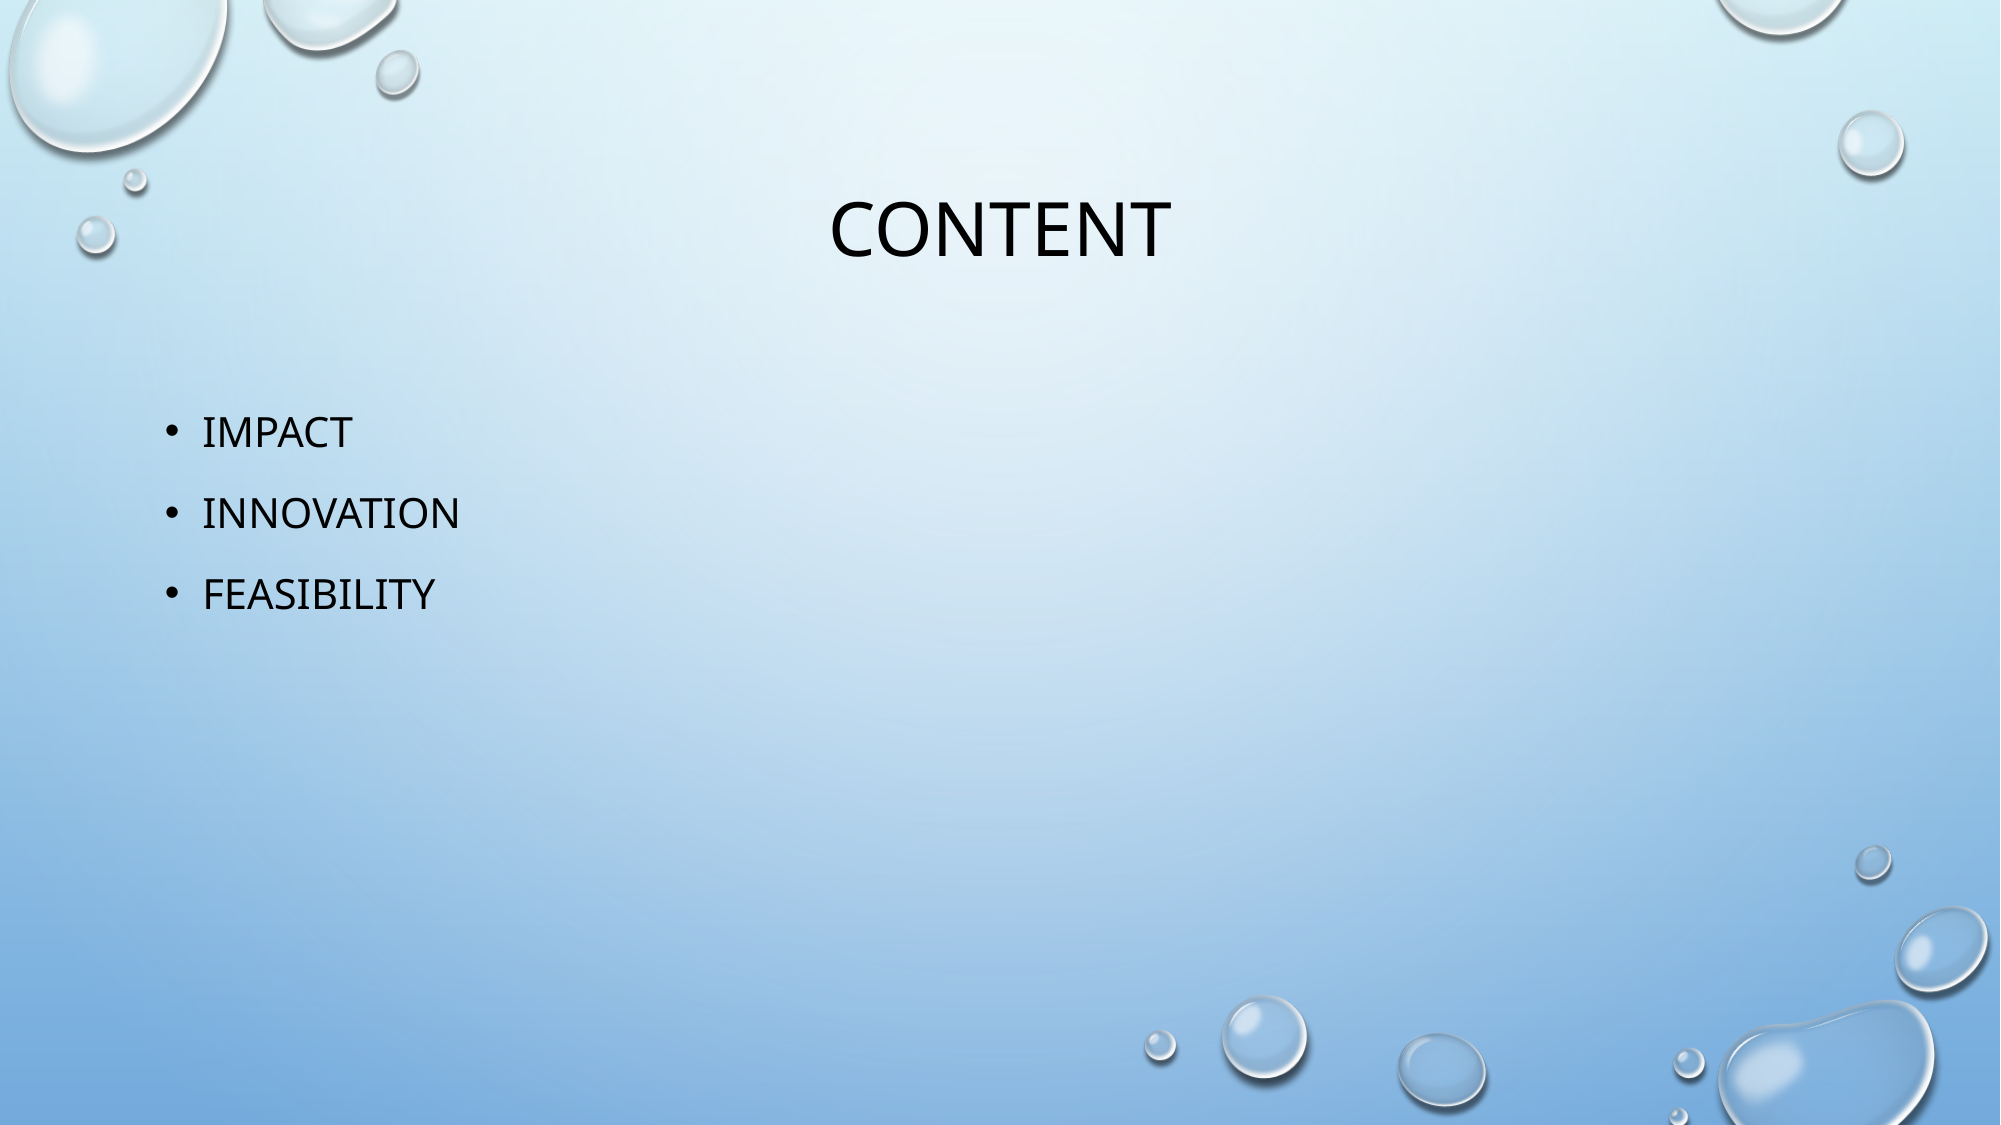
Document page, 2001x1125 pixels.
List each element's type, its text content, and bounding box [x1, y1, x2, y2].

picture [0, 0, 2000, 1125]
list Impact Innovation Feasibility [149, 388, 1850, 950]
title content [149, 101, 1851, 364]
